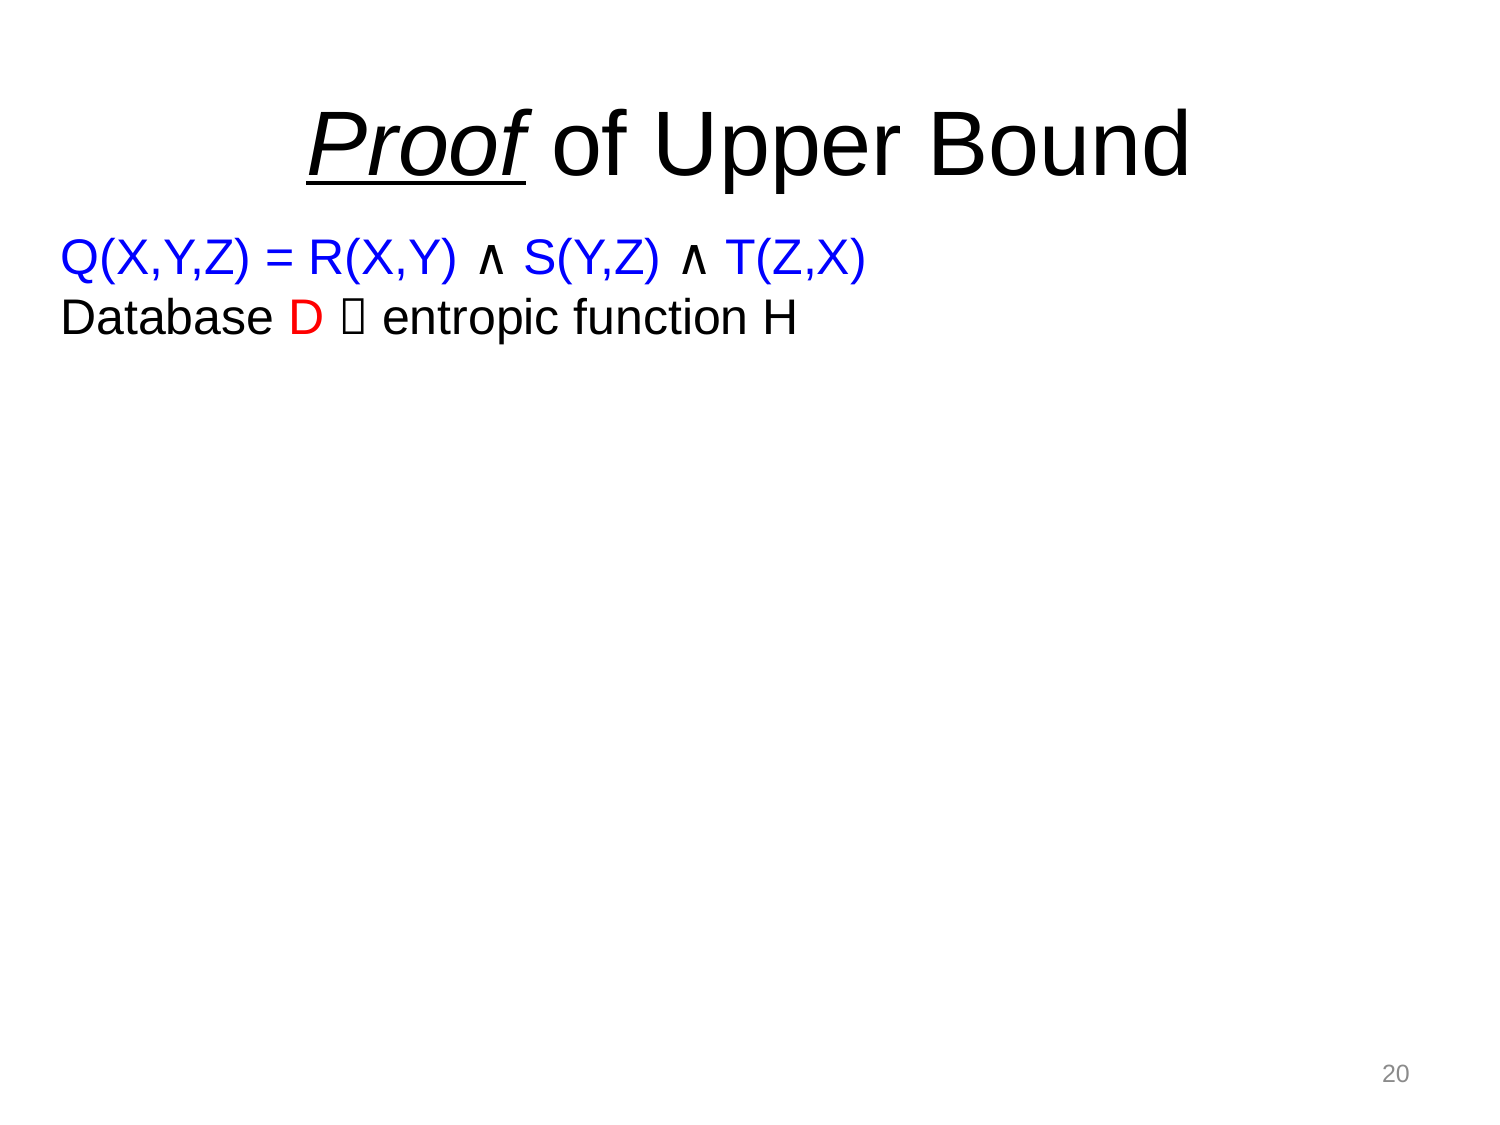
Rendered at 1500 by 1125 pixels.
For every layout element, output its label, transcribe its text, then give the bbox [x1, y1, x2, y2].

title Proof of Upper Bound [75, 45, 1425, 233]
text_box Q(X,Y,Z) = R(X,Y) ∧ S(Y,Z) ∧ T(Z,X) Database D  entropic function H [45, 217, 882, 352]
slide_number 20 [1074, 1042, 1425, 1103]
